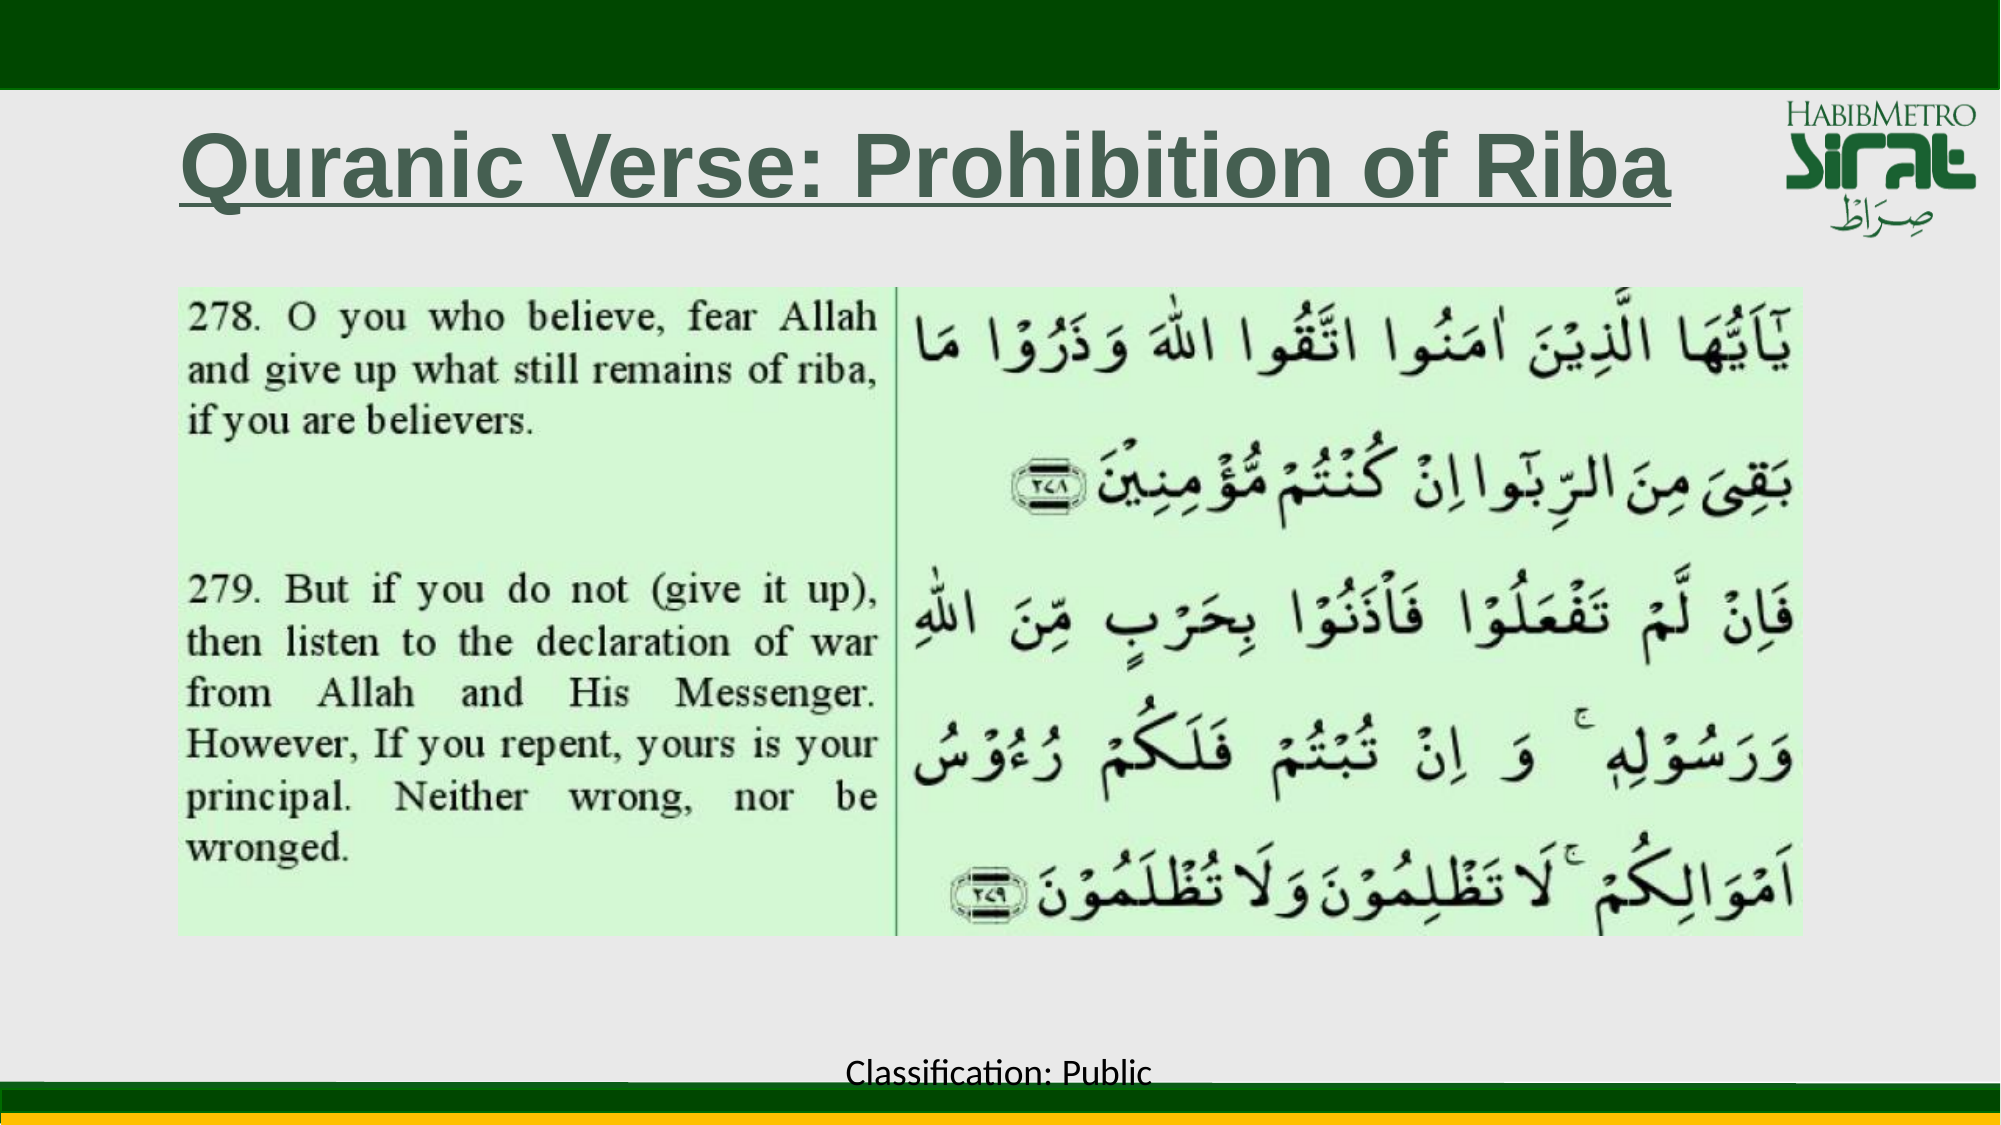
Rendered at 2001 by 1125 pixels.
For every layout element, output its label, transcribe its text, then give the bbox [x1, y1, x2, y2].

footer Classification: Public [843, 1055, 1157, 1125]
picture [1768, 90, 1994, 256]
title Quranic Verse: Prohibition of Riba [55, 55, 1721, 294]
picture [178, 286, 1803, 936]
